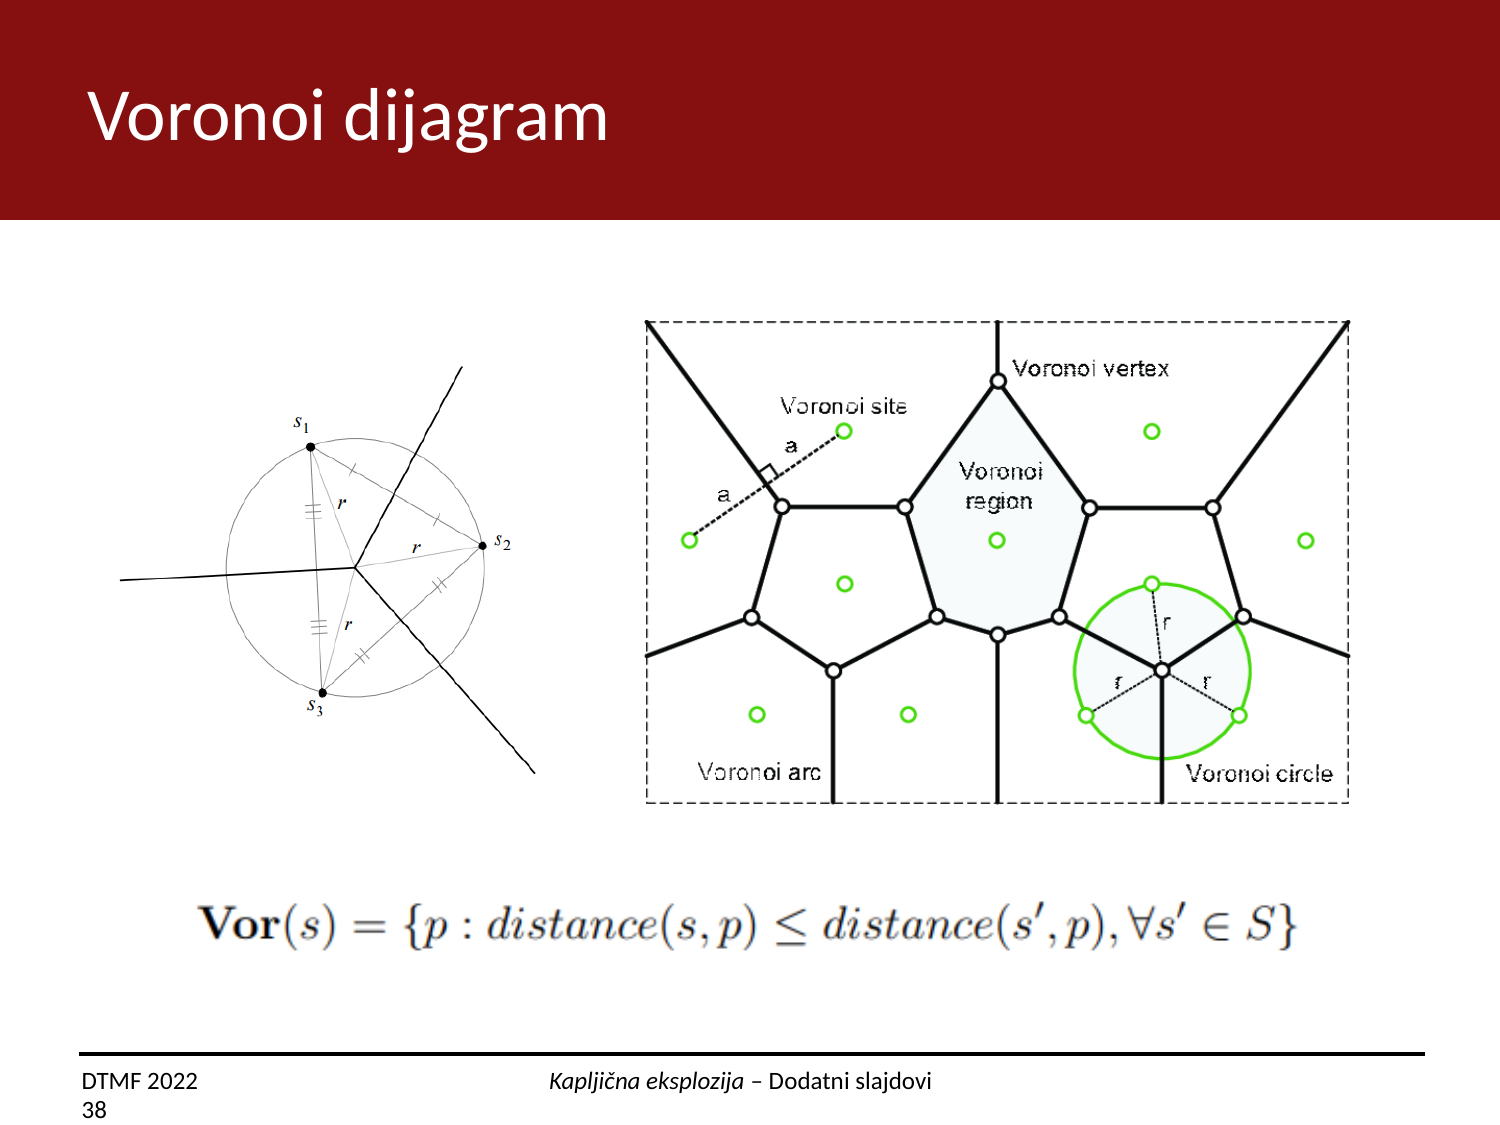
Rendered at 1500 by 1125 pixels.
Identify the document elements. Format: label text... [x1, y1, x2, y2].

title Voronoi dijagram [72, 16, 1423, 205]
picture [167, 860, 1333, 981]
picture [643, 319, 1352, 806]
picture [79, 345, 548, 786]
text_box DTMF 2022 Kapljična eksplozija – Dodatni slajdovi 38 [66, 1056, 1437, 1106]
